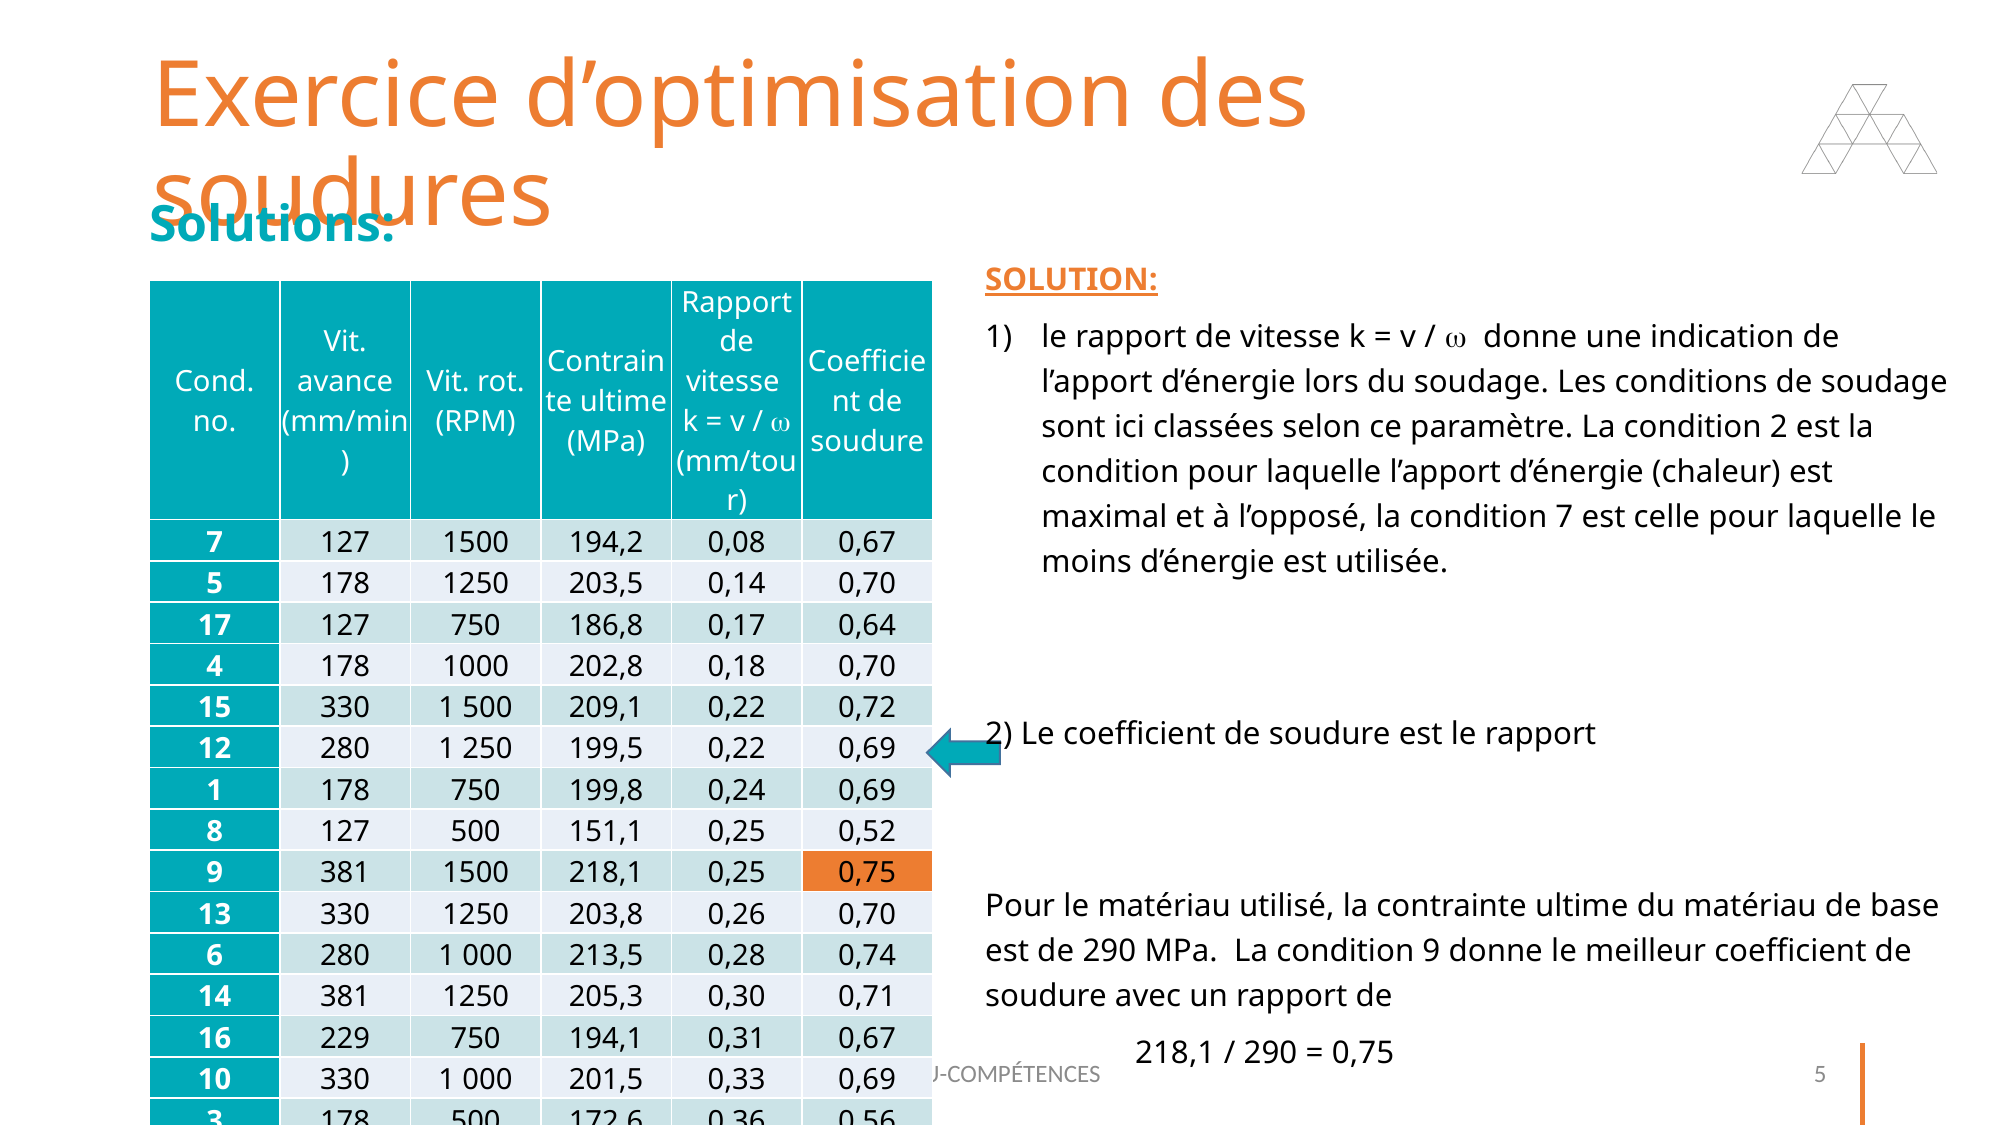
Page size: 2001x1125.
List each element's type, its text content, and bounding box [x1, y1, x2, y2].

slide_number 5 [1643, 1042, 1842, 1103]
table_header Contrainte ultime (MPa) [542, 281, 671, 519]
table_cell 330 [281, 686, 410, 725]
table_header Vit. rot. (RPM) [411, 281, 540, 519]
table_cell 0,69 [803, 1058, 932, 1097]
table_cell 16 [150, 1016, 279, 1056]
text_box [925, 727, 1001, 778]
table_cell 127 [281, 603, 410, 643]
table_cell 202,8 [542, 644, 671, 684]
table_cell 3 [150, 1099, 279, 1125]
table_cell 0,69 [803, 727, 932, 767]
table_cell 209,1 [542, 686, 671, 725]
table_cell 213,5 [542, 934, 671, 973]
table_cell 199,5 [542, 727, 671, 767]
table_cell 0,75 [803, 851, 932, 891]
table_cell 0,33 [672, 1058, 801, 1097]
table_cell 750 [411, 768, 540, 808]
table_cell 0,36 [672, 1099, 801, 1125]
table_cell 178 [281, 1099, 410, 1125]
table_cell 0,56 [803, 1099, 932, 1125]
table_cell 0,31 [672, 1016, 801, 1056]
table_cell 10 [150, 1058, 279, 1097]
table_cell 194,1 [542, 1016, 671, 1056]
table_cell 0,72 [803, 686, 932, 725]
table_cell 0,22 [672, 686, 801, 725]
table_cell 1 [150, 768, 279, 808]
table_cell 0,08 [672, 520, 801, 560]
table_cell 178 [281, 768, 410, 808]
table_cell 0,69 [803, 768, 932, 808]
table_header Cond. no. [150, 281, 279, 519]
table_cell 178 [281, 562, 410, 601]
table_cell 1500 [411, 851, 540, 891]
table_cell 203,8 [542, 892, 671, 932]
table_cell 151,1 [542, 810, 671, 849]
table_cell 381 [281, 851, 410, 891]
table_cell 0,25 [672, 851, 801, 891]
table_cell 4 [150, 644, 279, 684]
table_cell 12 [150, 727, 279, 767]
table_cell 0,26 [672, 892, 801, 932]
table_cell 0,67 [803, 520, 932, 560]
table_cell 1250 [411, 975, 540, 1015]
table_cell 8 [150, 810, 279, 849]
table_cell 1 500 [411, 686, 540, 725]
table_cell 1500 [411, 520, 540, 560]
table_cell 0,14 [672, 562, 801, 601]
table_cell 1250 [411, 562, 540, 601]
table_cell 0,18 [672, 644, 801, 684]
table_cell 0,70 [803, 644, 932, 684]
table_cell 0,70 [803, 892, 932, 932]
title Exercice d’optimisation des soudures [137, 70, 1749, 223]
table_cell 0,22 [672, 727, 801, 767]
table_cell 330 [281, 1058, 410, 1097]
table_cell 330 [281, 892, 410, 932]
table_cell 0,71 [803, 975, 932, 1015]
table_cell 127 [281, 810, 410, 849]
table_cell 203,5 [542, 562, 671, 601]
table_cell 0,30 [672, 975, 801, 1015]
table_header Coefficient de soudure [803, 281, 932, 519]
table_cell 201,5 [542, 1058, 671, 1097]
table_cell 381 [281, 975, 410, 1015]
table_cell 500 [411, 810, 540, 849]
table_cell 6 [150, 934, 279, 973]
table_cell 1000 [411, 644, 540, 684]
footer ALU-COMPÉTENCES [933, 1042, 1338, 1103]
table_cell 9 [150, 851, 279, 891]
table_cell 750 [411, 603, 540, 643]
table_cell 0,25 [672, 810, 801, 849]
table_cell 280 [281, 934, 410, 973]
table_cell 178 [281, 644, 410, 684]
table_cell 15 [150, 686, 279, 725]
table_cell 500 [411, 1099, 540, 1125]
table_cell 127 [281, 520, 410, 560]
table_cell 218,1 [542, 851, 671, 891]
table_cell 0,64 [803, 603, 932, 643]
table_cell 7 [150, 520, 279, 560]
table_cell 1 250 [411, 727, 540, 767]
table_cell 0,24 [672, 768, 801, 808]
table_cell 0,67 [803, 1016, 932, 1056]
table_cell 1 000 [411, 1058, 540, 1097]
table_cell 0,28 [672, 934, 801, 973]
table_cell 280 [281, 727, 410, 767]
table_cell 0,70 [803, 562, 932, 601]
table_cell 1 000 [411, 934, 540, 973]
table_cell 186,8 [542, 603, 671, 643]
table_header Rapport de vitesse k = v /  (mm/tour) [672, 281, 801, 519]
table_cell 14 [150, 975, 279, 1015]
table_cell 205,3 [542, 975, 671, 1015]
table_cell 199,8 [542, 768, 671, 808]
table_header Vit. avance (mm/min) [281, 281, 410, 519]
table_cell 1250 [411, 892, 540, 932]
table_cell 13 [150, 892, 279, 932]
table_cell 750 [411, 1016, 540, 1056]
table_cell 194,2 [542, 520, 671, 560]
table_cell 17 [150, 603, 279, 643]
table_cell 0,74 [803, 934, 932, 973]
table_cell 0,52 [803, 810, 932, 849]
table_cell 229 [281, 1016, 410, 1056]
table_cell 172,6 [542, 1099, 671, 1125]
text_box Solutions: [149, 198, 1872, 269]
table_cell 5 [150, 562, 279, 601]
table_cell 0,17 [672, 603, 801, 643]
